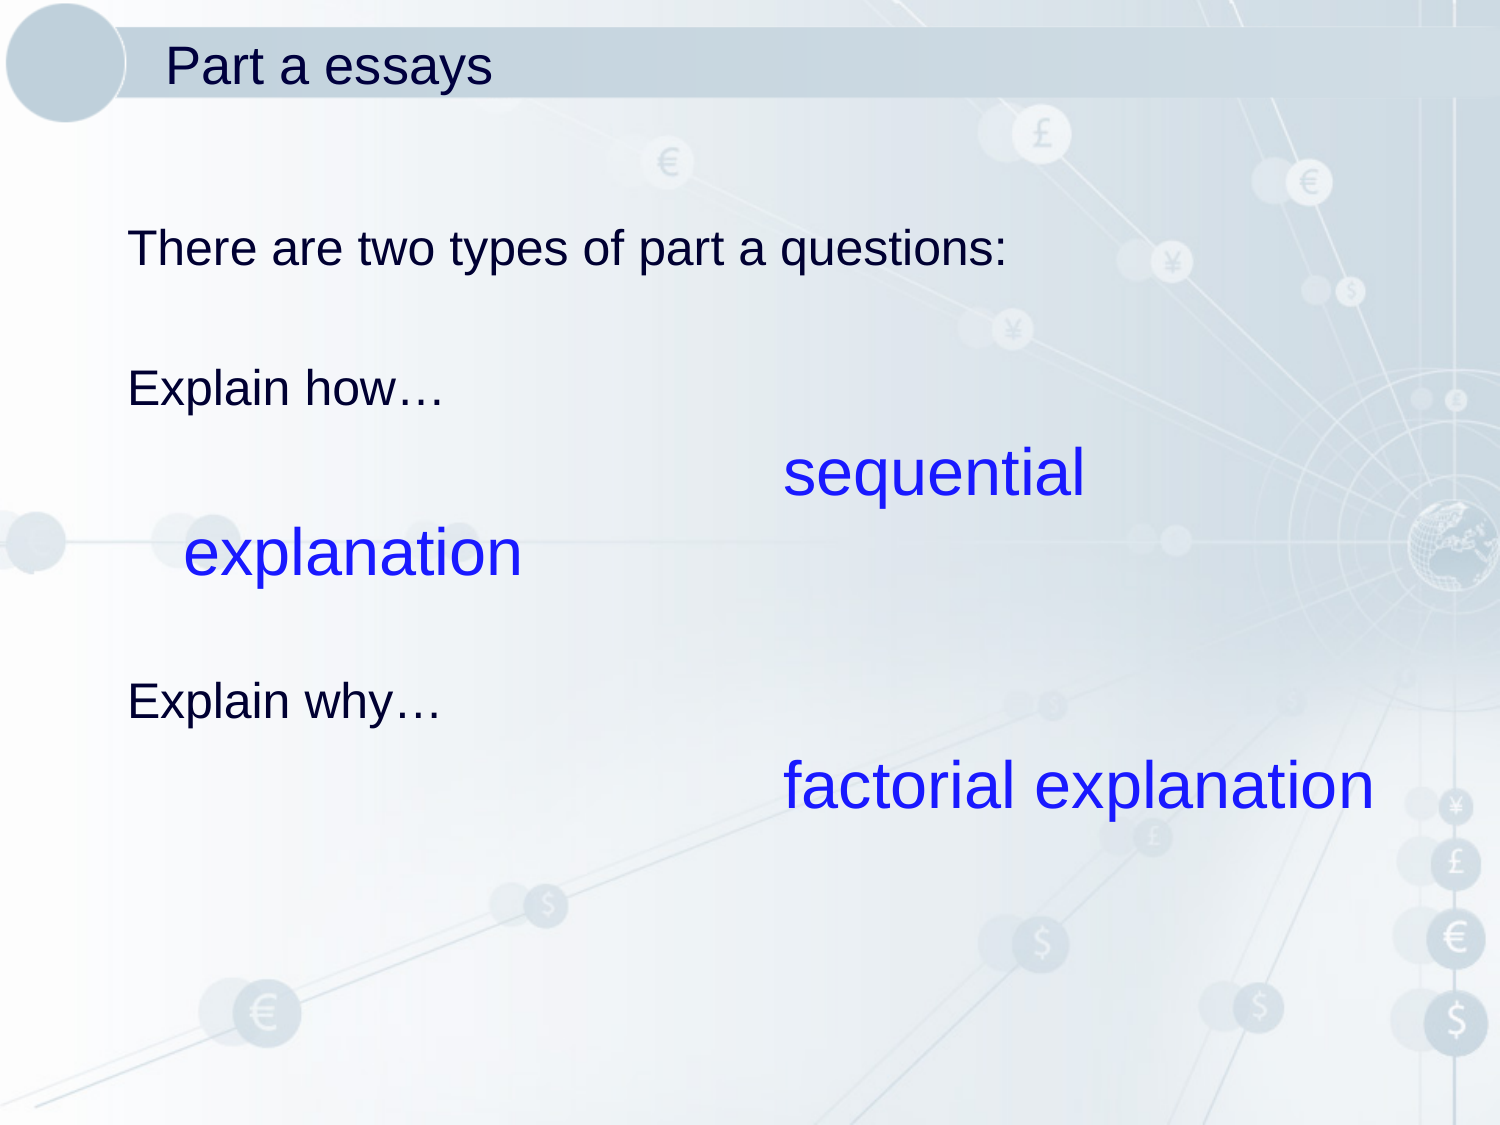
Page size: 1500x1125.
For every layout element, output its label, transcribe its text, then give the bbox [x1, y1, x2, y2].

list There are two types of part a questions: Explain how… sequential explanation Explain why… factorial explanation [111, 207, 1438, 951]
picture [0, 0, 1500, 1125]
title Part a essays [149, 24, 1500, 103]
